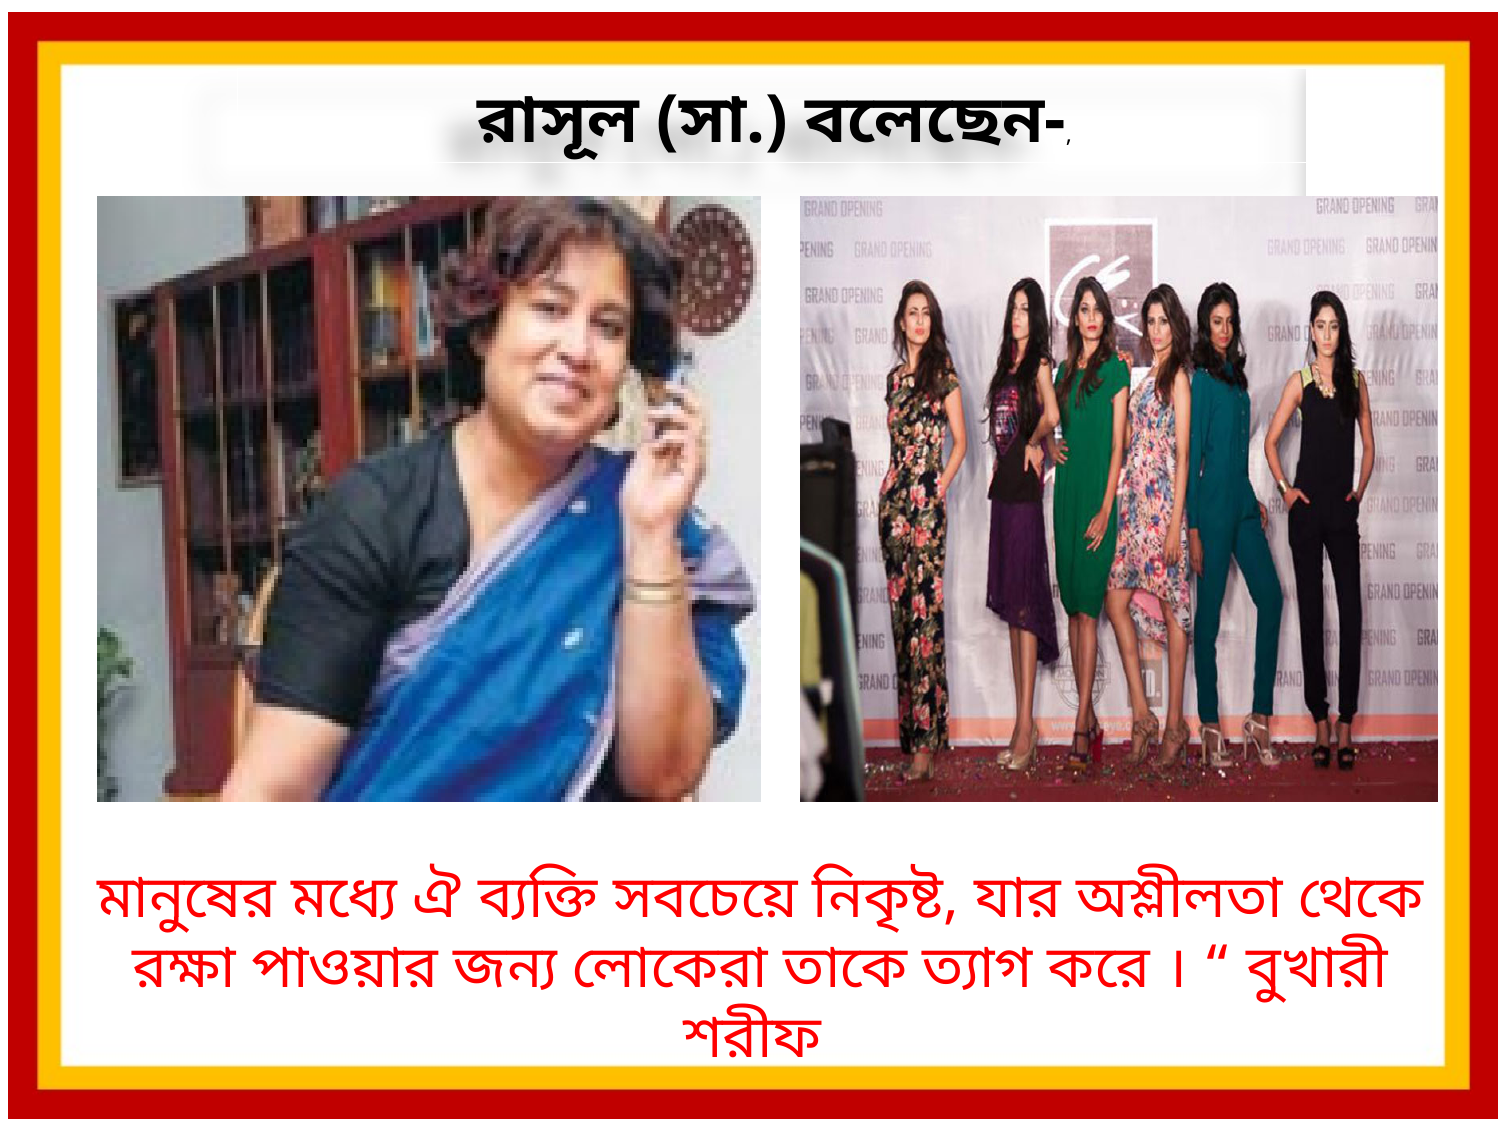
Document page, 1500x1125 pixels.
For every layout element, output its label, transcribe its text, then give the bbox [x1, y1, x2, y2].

text_box রাসূল (সা.) বলেছেন-, [237, 68, 1313, 163]
picture [8, 12, 1498, 1119]
text_box মানুষের মধ্যে ঐ ব্যক্তি সবচেয়ে নিকৃষ্ট, যার অশ্লীলতা থেকে রক্ষা পাওয়ার জন্য লোকেরা তাকে ত্যাগ করে । “ বুখারী শরীফ [50, 852, 1471, 1077]
